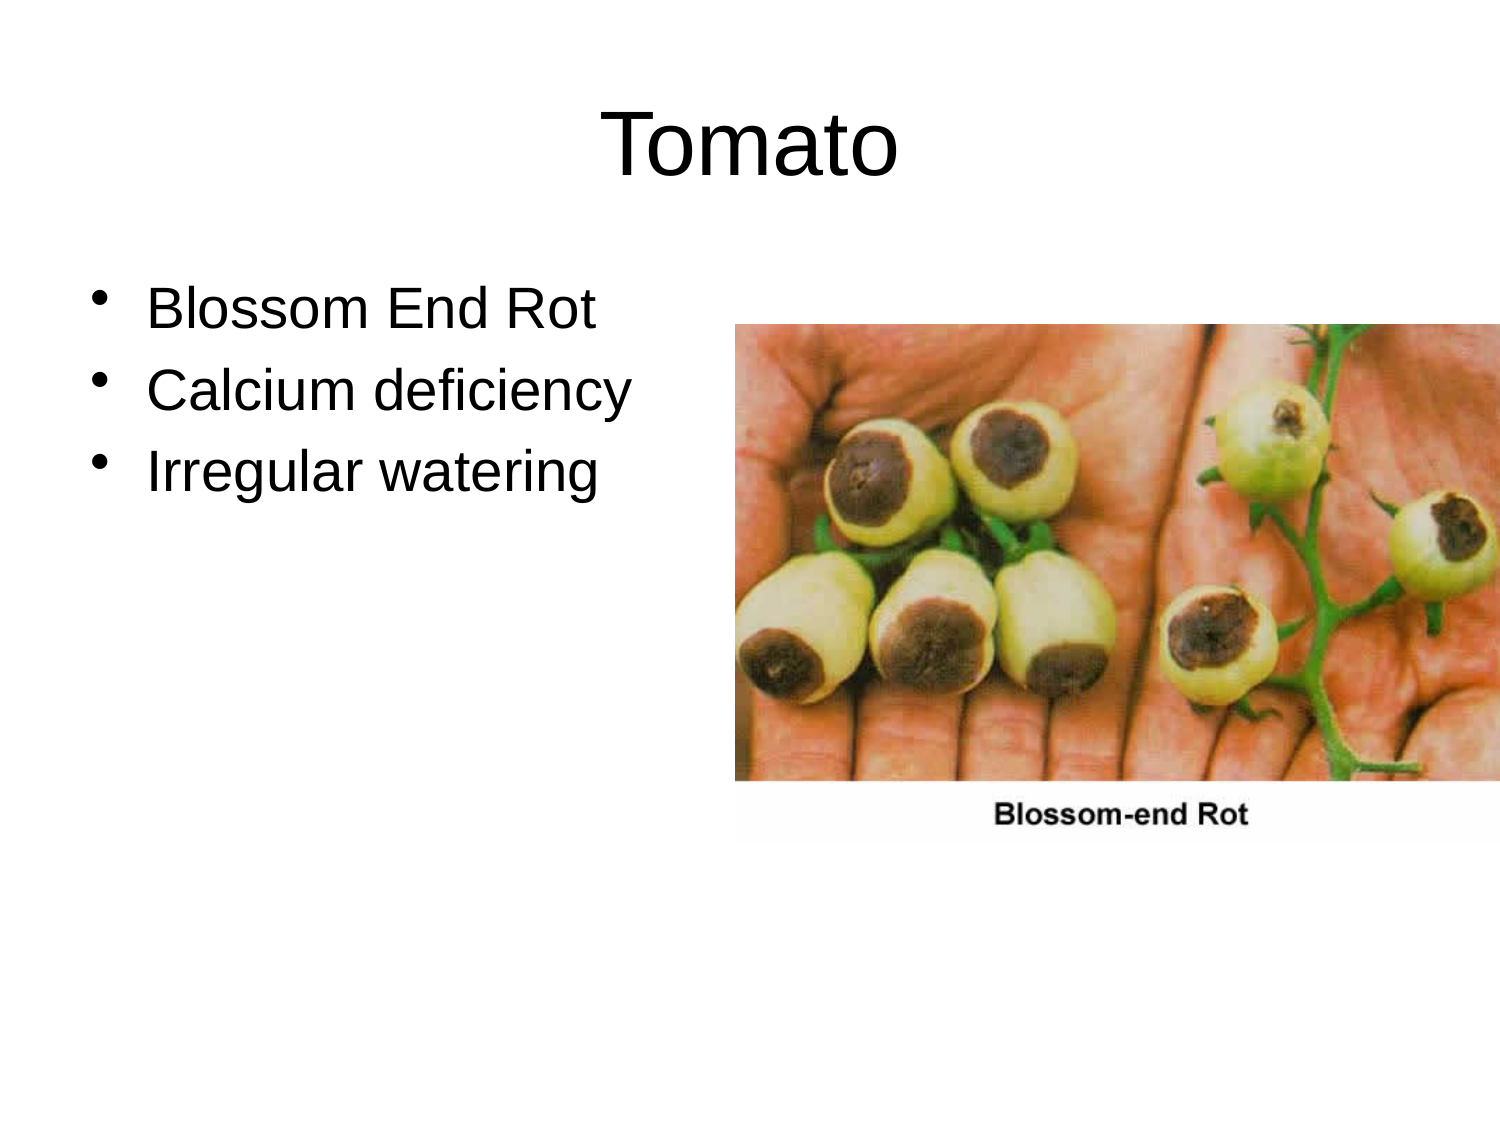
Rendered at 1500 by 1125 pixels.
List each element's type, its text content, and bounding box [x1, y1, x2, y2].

list Blossom End Rot Calcium deficiency Irregular watering [75, 262, 738, 1005]
title Tomato [75, 45, 1425, 233]
picture [735, 324, 1500, 843]
